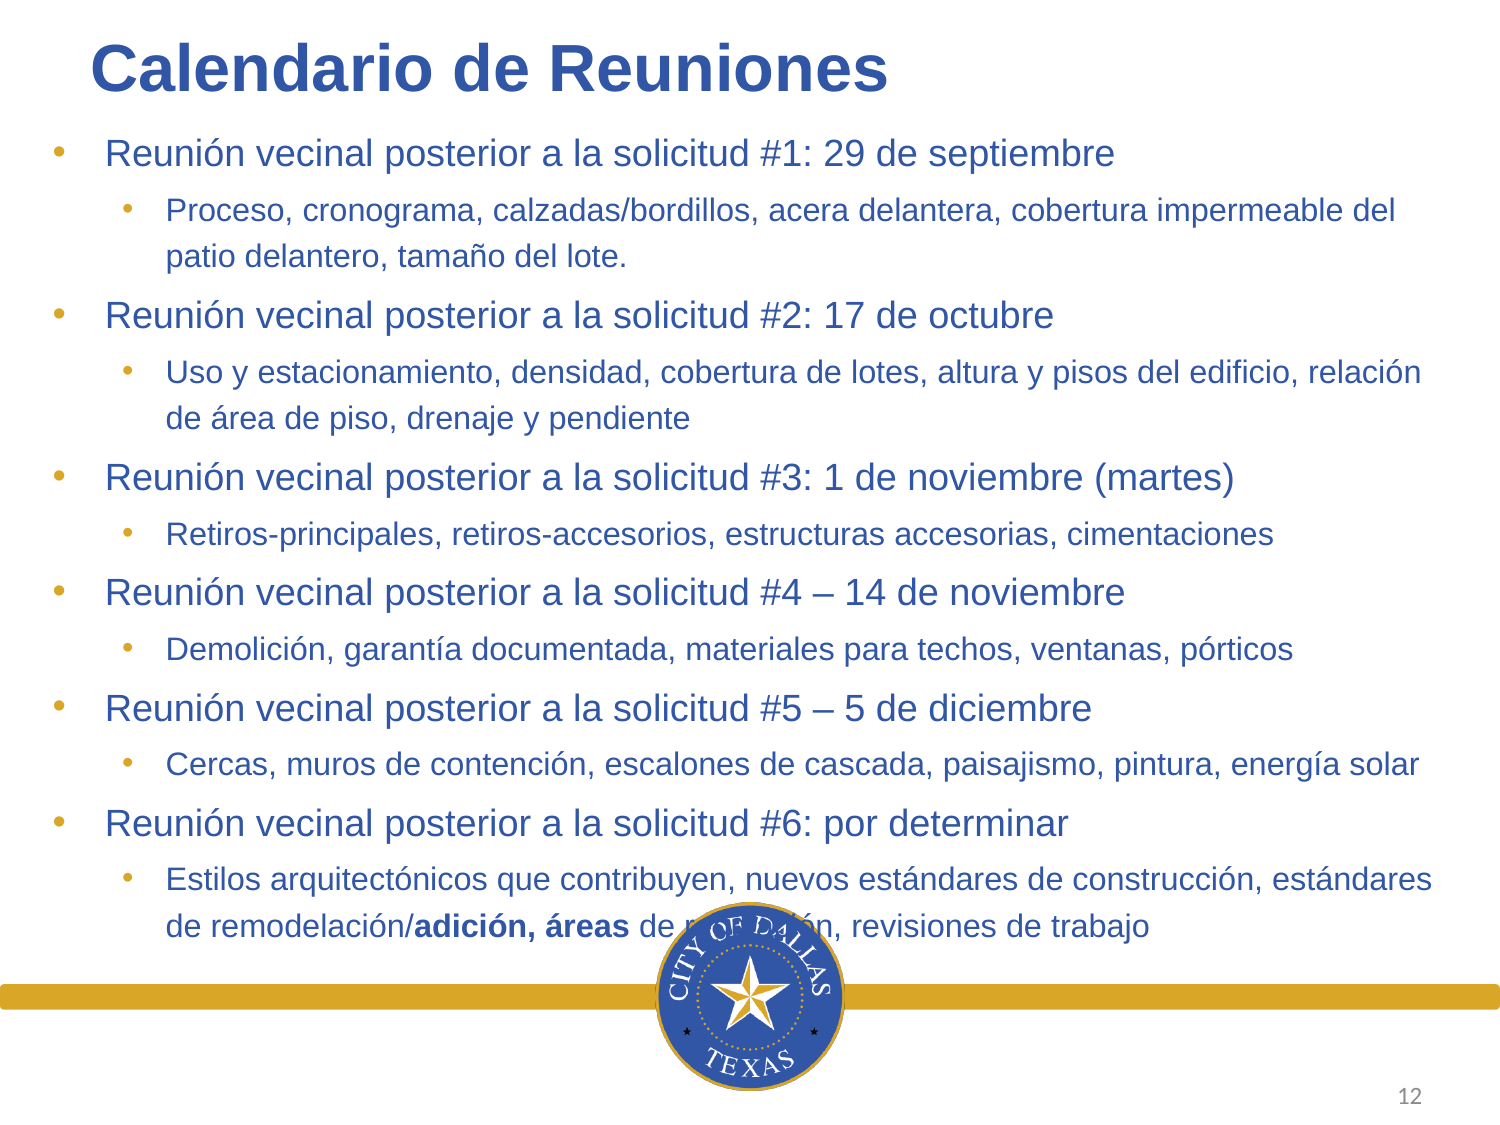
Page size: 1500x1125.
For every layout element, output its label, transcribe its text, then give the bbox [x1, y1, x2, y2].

slide_number 12 [1100, 1065, 1438, 1125]
list Reunión vecinal posterior a la solicitud #1: 29 de septiembre Proceso, cronograma, calzadas/bordillos, acera delantera, cobertura impermeable del patio delantero, tamaño del lote. Reunión vecinal posterior a la solicitud #2: 17 de octubre Uso y estacionamiento, densidad, cobertura de lotes, altura y pisos del edificio, relación de área de piso, drenaje y pendiente Reunión vecinal posterior a la solicitud #3: 1 de noviembre (martes) Retiros-principales, retiros-accesorios, estructuras accesorias, cimentaciones Reunión vecinal posterior a la solicitud #4 – 14 de noviembre Demolición, garantía documentada, materiales para techos, ventanas, pórticos Reunión vecinal posterior a la solicitud #5 – 5 de diciembre Cercas, muros de contención, escalones de cascada, paisajismo, pintura, energía solar Reunión vecinal posterior a la solicitud #6: por determinar Estilos arquitectónicos que contribuyen, nuevos estándares de construcción, estándares de remodelación/adición, áreas de regulación, revisiones de trabajo [37, 112, 1476, 975]
picture [655, 975, 845, 1091]
title Calendario de Reuniones [75, 0, 1425, 112]
